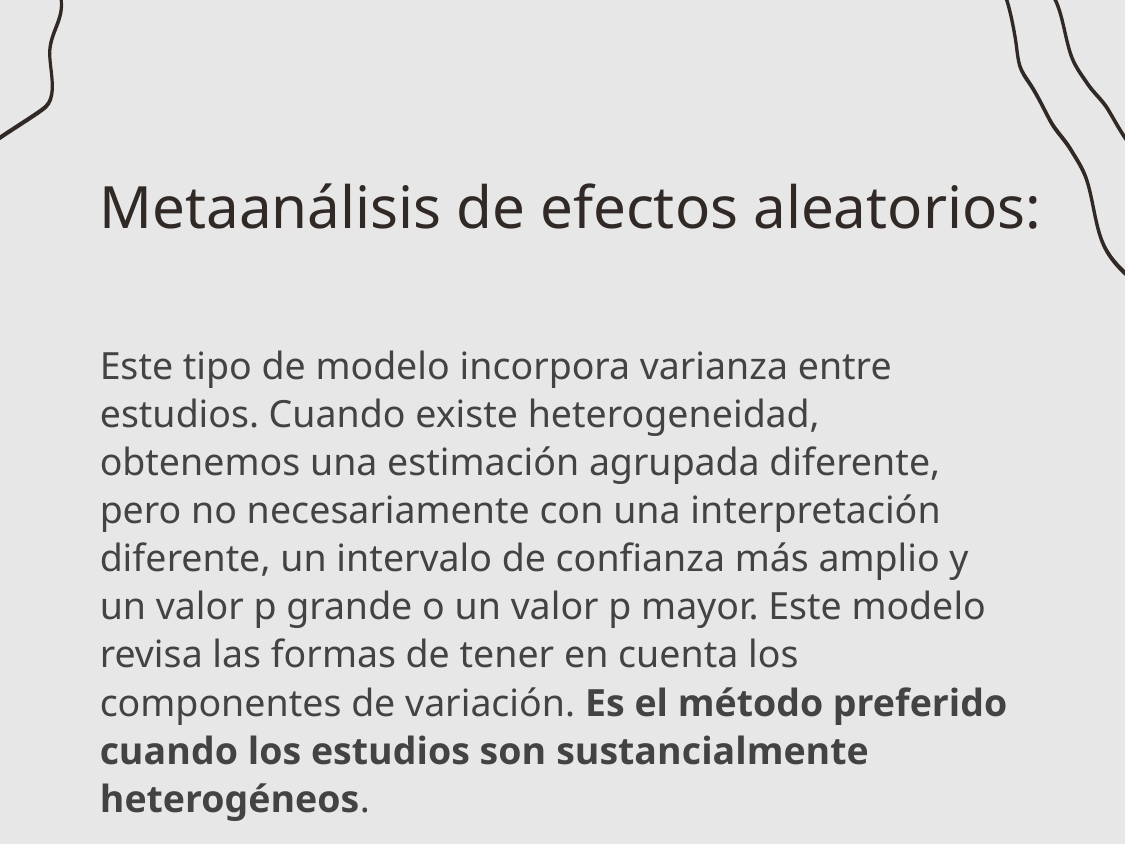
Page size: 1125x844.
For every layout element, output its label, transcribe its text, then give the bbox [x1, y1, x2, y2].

list Este tipo de modelo incorpora varianza entre estudios. Cuando existe heterogeneidad, obtenemos una estimación agrupada diferente, pero no necesariamente con una interpretación diferente, un intervalo de confianza más amplio y un valor p grande o un valor p mayor. Este modelo revisa las formas de tener en cuenta los componentes de variación. Es el método preferido cuando los estudios son sustancialmente heterogéneos. [88, 282, 1037, 676]
title Metaanálisis de efectos aleatorios: [88, 169, 1113, 240]
